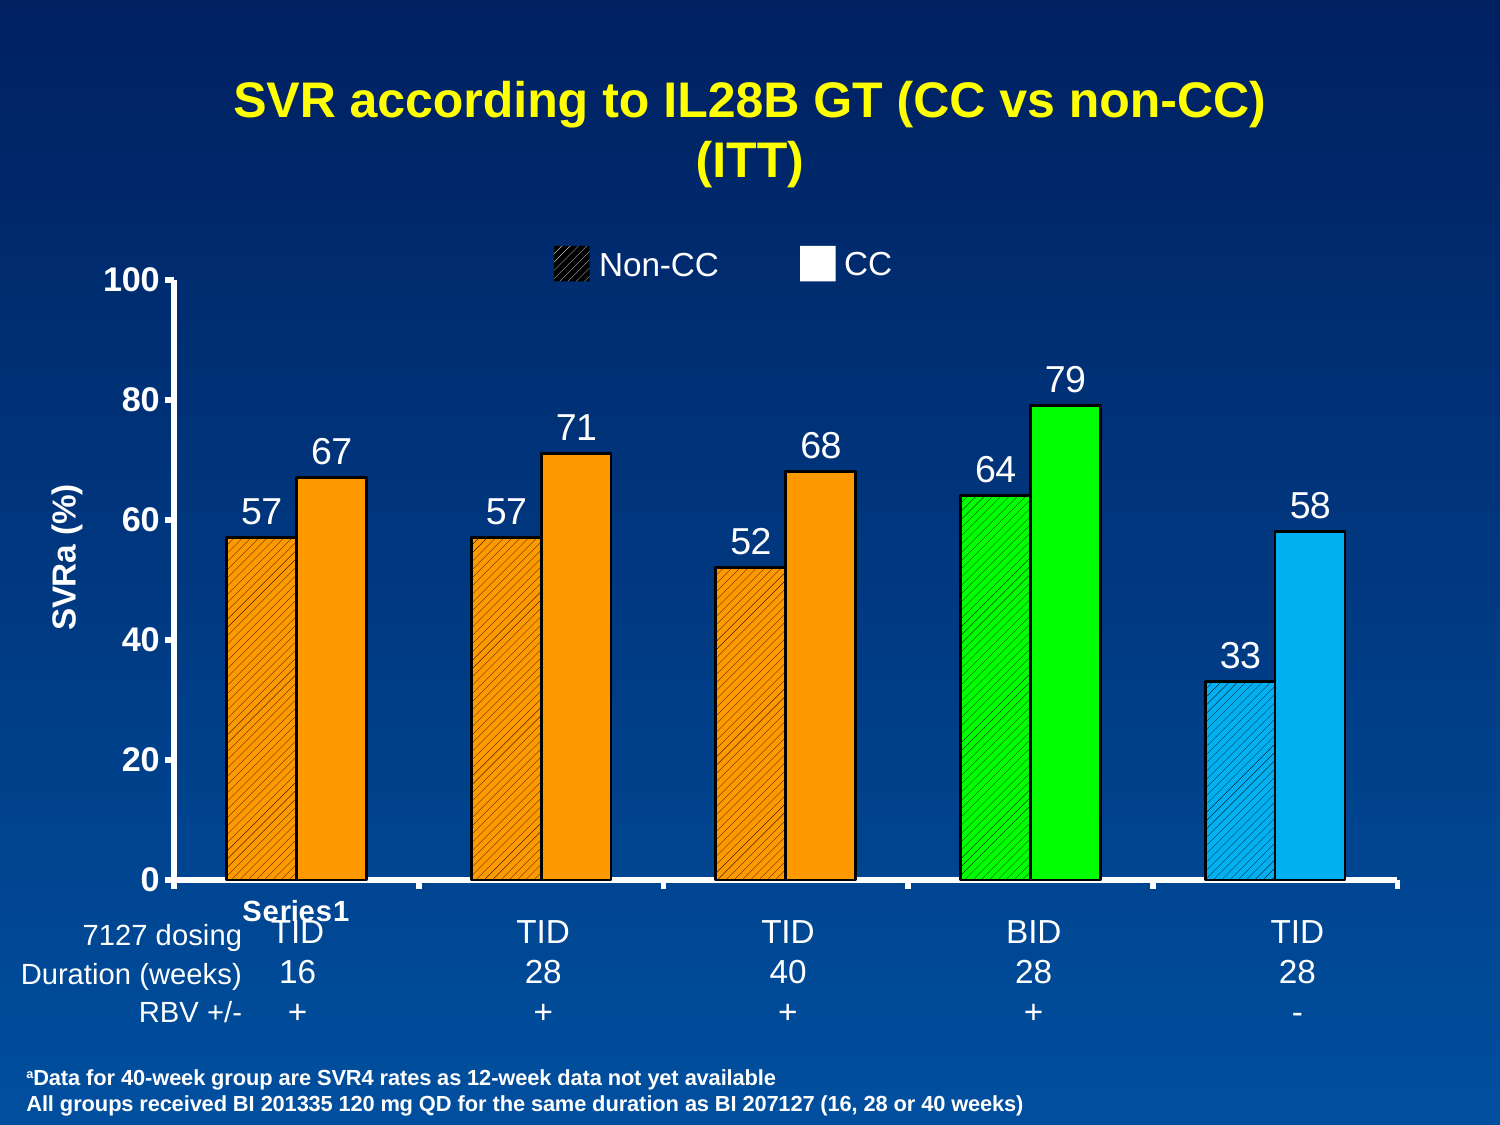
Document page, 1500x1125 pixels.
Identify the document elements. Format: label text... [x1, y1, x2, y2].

text_box TID 28 + [480, 1005, 606, 1038]
chart [4, 151, 1419, 997]
text_box BID 28 + [970, 1005, 1097, 1038]
title SVR according to IL28B GT (CC vs non-CC) (ITT) [15, 30, 1485, 196]
text_box TID 40 + [725, 1005, 851, 1038]
text_box TID 16 + [234, 1005, 361, 1038]
text_box 7127 dosing Duration (weeks) RBV +/- [0, 1000, 257, 1036]
text_box TID 28 - [1234, 1005, 1361, 1038]
text_box aData for 40-week group are SVR4 rates as 12-week data not yet available All groups received BI 201335 120 mg QD for the same duration as BI 207127 (16, 28 or 40 weeks) [11, 1029, 1456, 1124]
